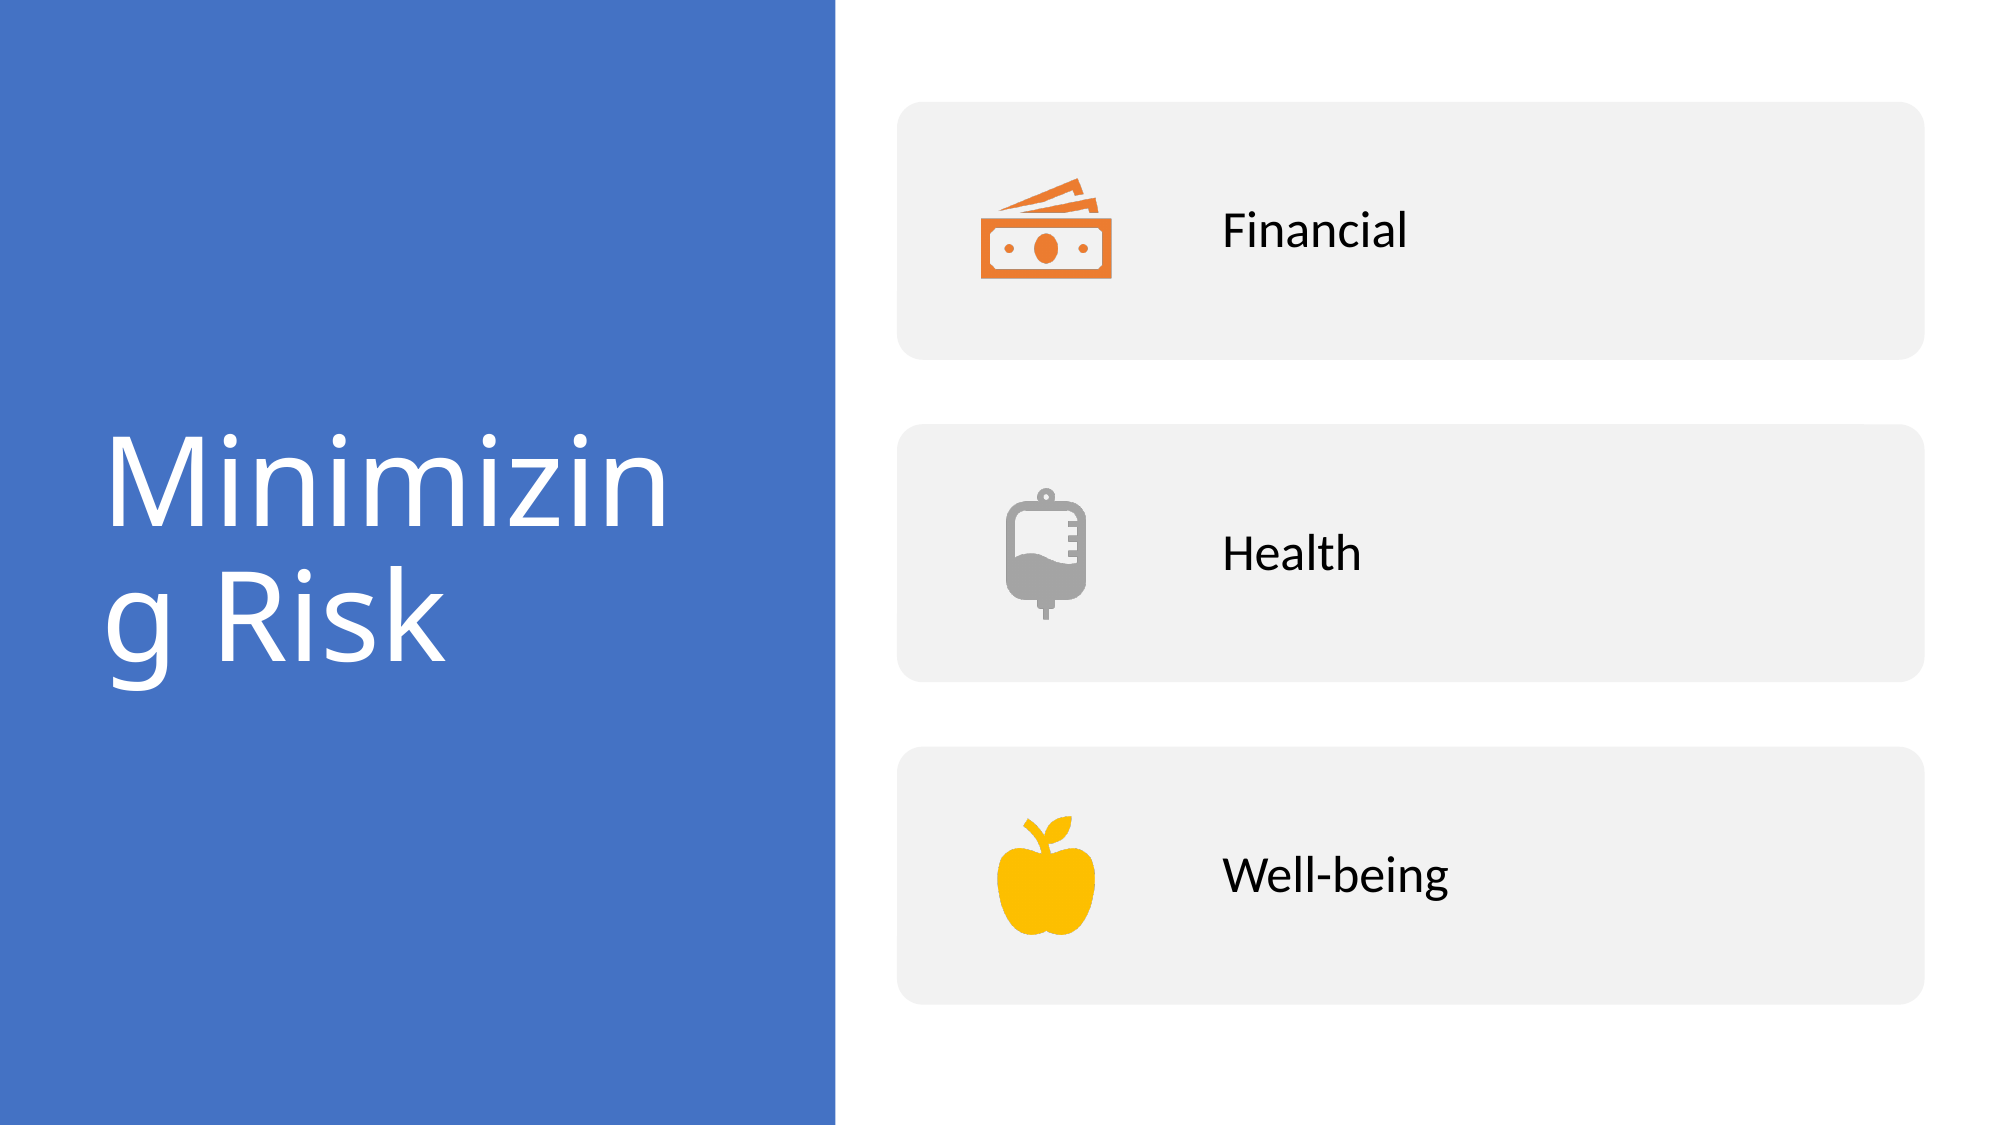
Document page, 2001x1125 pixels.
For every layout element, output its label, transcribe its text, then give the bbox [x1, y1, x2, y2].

text_box [0, 0, 836, 1125]
title Minimizing Risk [86, 101, 711, 1005]
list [897, 101, 1925, 1005]
